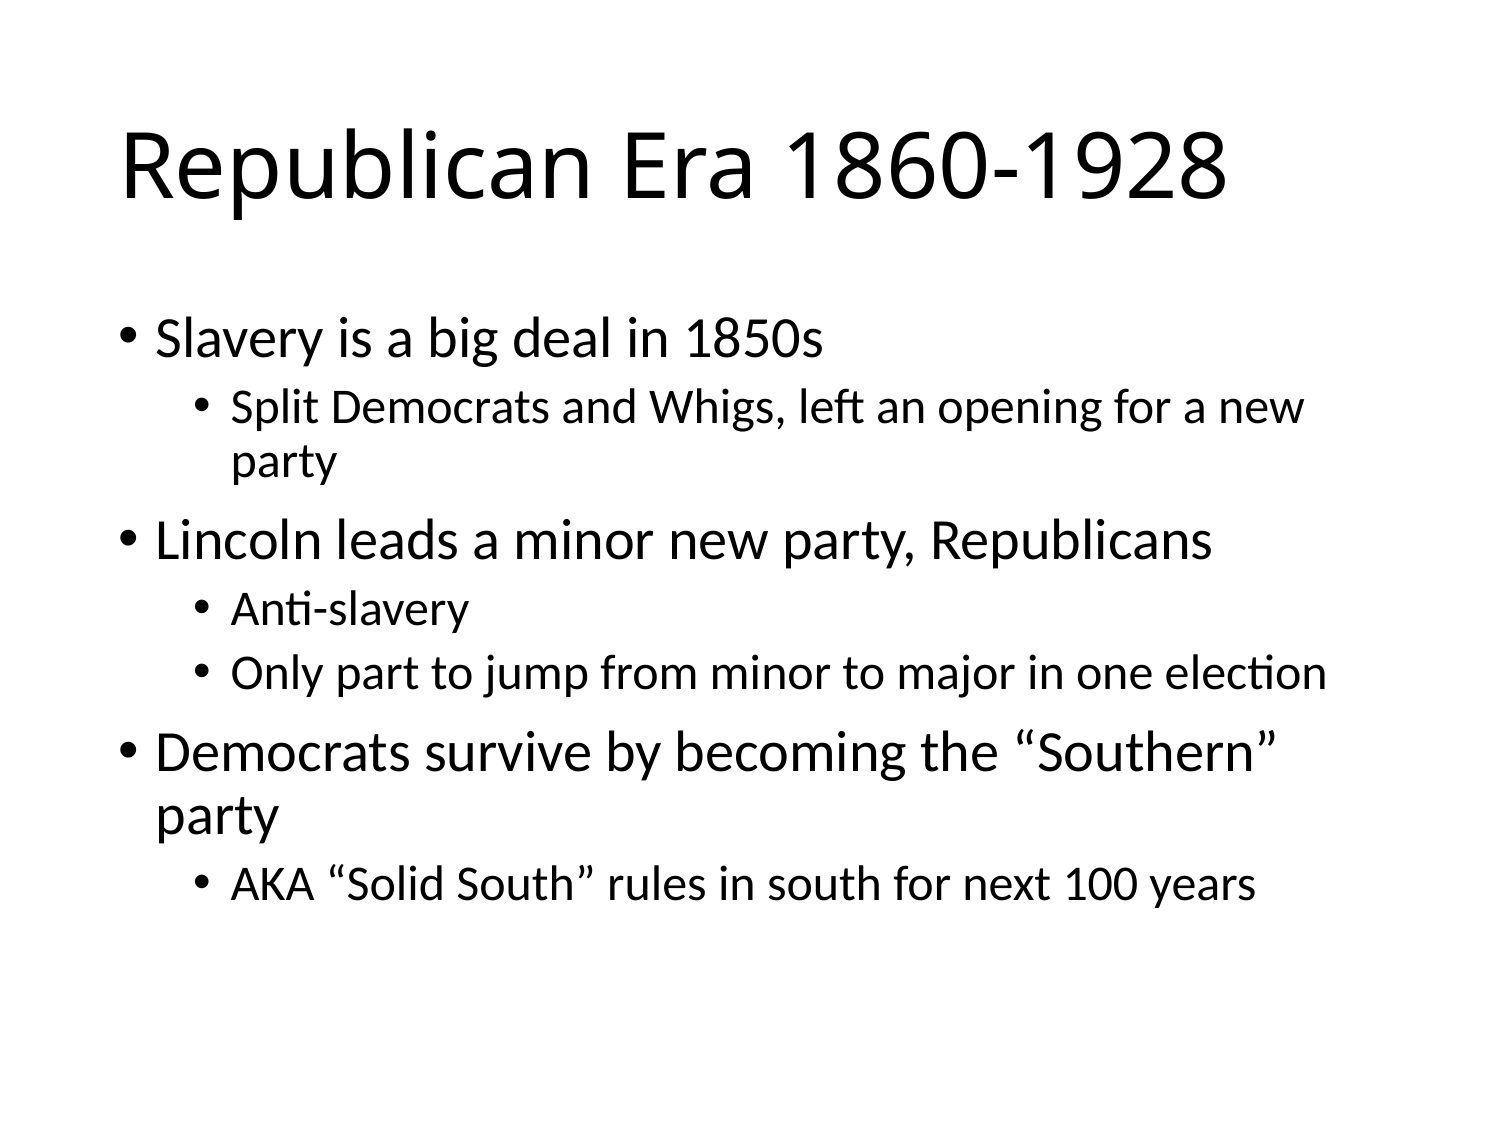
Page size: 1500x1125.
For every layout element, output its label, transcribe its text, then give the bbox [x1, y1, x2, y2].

list Slavery is a big deal in 1850s Split Democrats and Whigs, left an opening for a new party Lincoln leads a minor new party, Republicans Anti-slavery Only part to jump from minor to major in one election Democrats survive by becoming the “Southern” party AKA “Solid South” rules in south for next 100 years [103, 299, 1397, 1014]
title Republican Era 1860-1928 [103, 59, 1397, 278]
